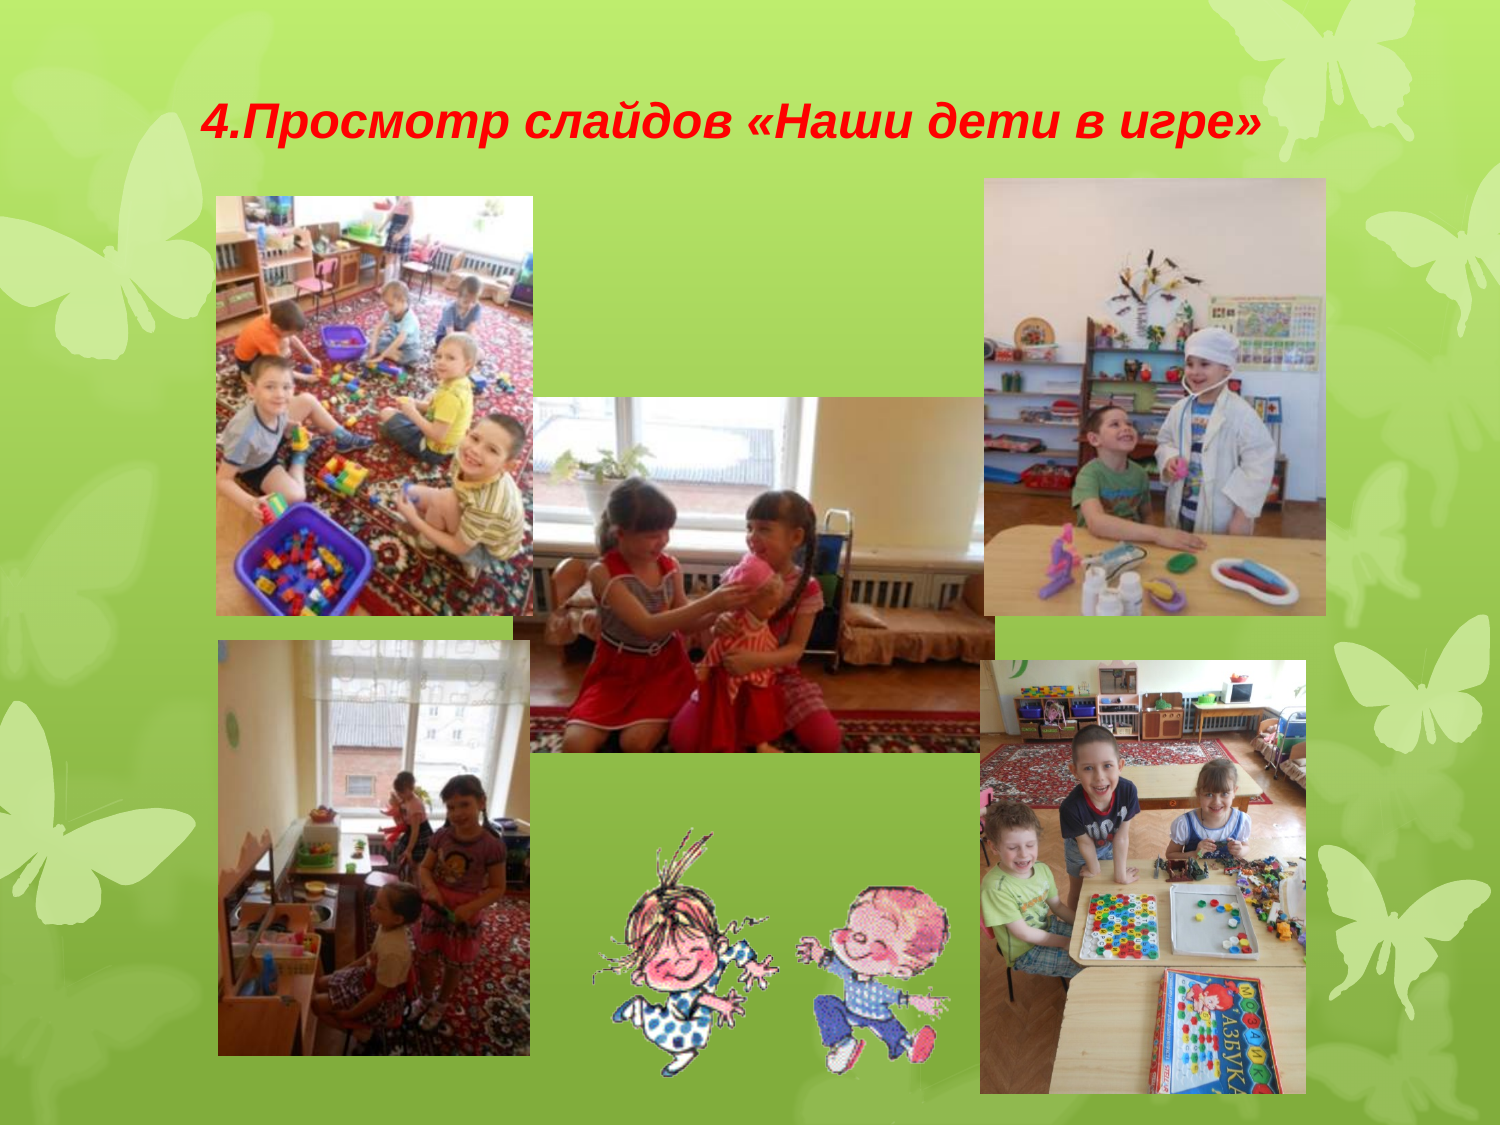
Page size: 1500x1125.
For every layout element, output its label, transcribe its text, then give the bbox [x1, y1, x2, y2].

picture [215, 177, 1326, 1094]
picture [576, 822, 969, 1094]
title 4.Просмотр слайдов «Наши дети в игре» [147, 42, 1317, 195]
